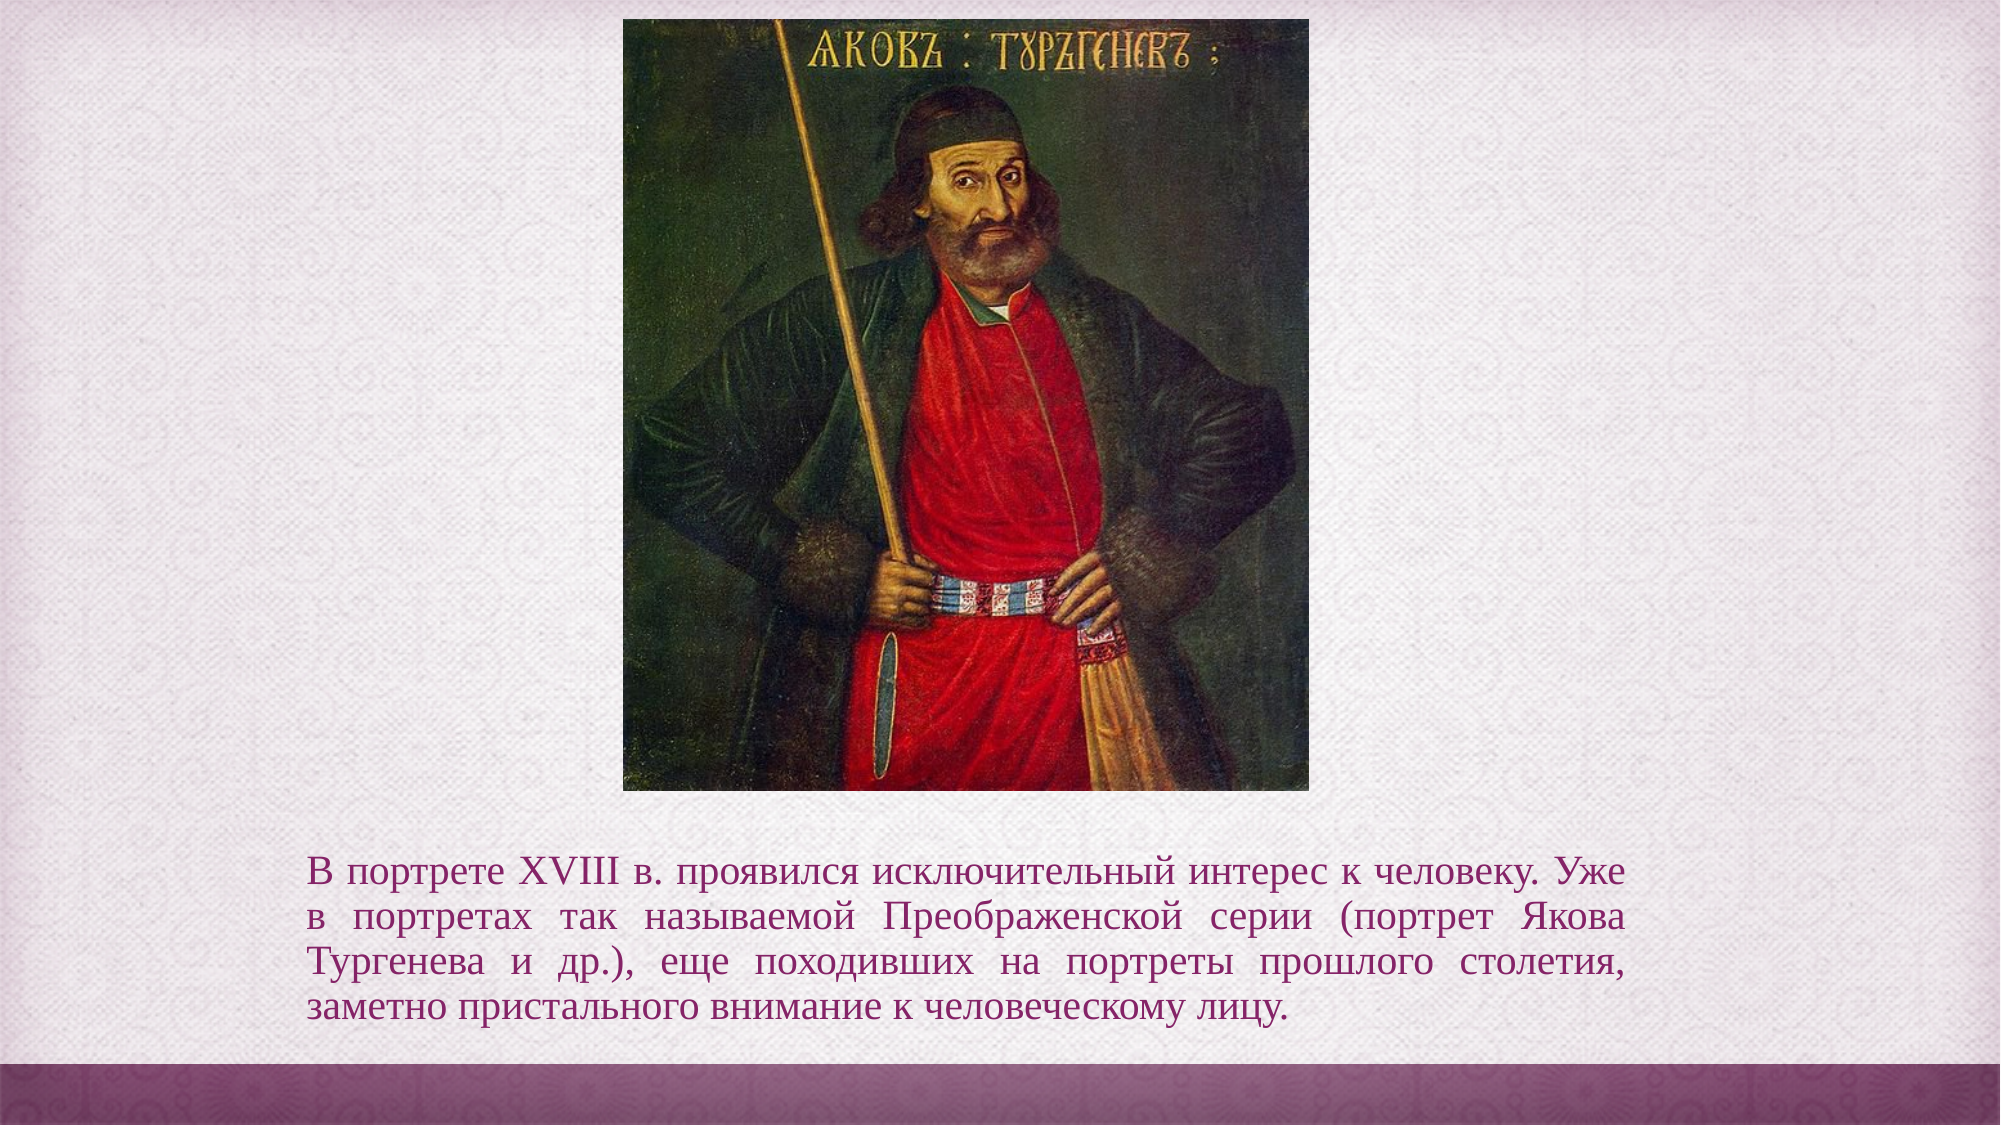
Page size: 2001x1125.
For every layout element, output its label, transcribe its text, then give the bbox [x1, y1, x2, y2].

picture [0, 0, 2001, 1125]
title В портрете XVIII в. проявился исключительный интерес к человеку. Уже в портретах так называемой Преображенской серии (портрет Якова Тургенева и др.), еще походивших на портреты прошлого столетия, заметно пристального внимание к человеческому лицу. [291, 763, 1642, 1036]
